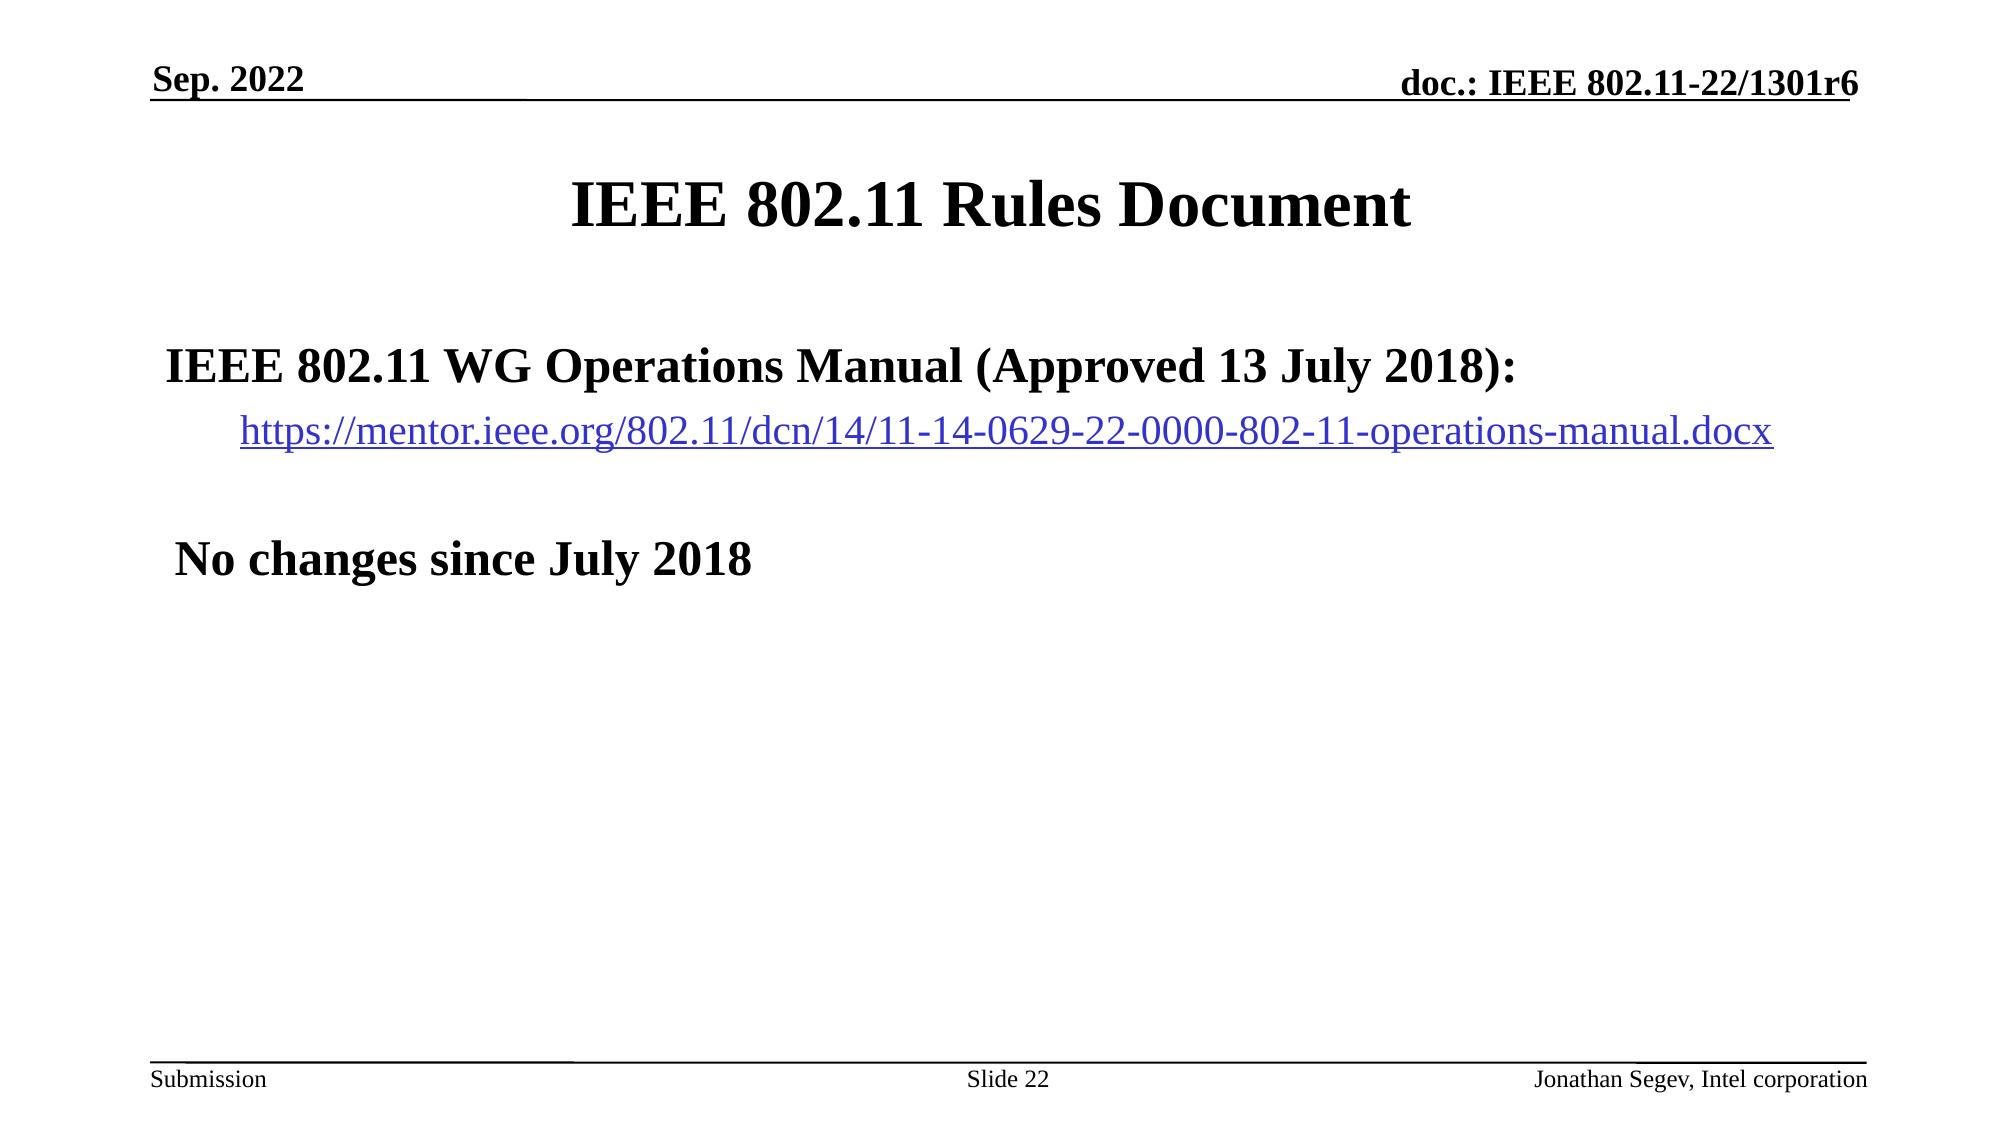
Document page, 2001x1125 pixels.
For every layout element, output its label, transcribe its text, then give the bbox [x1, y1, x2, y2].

list IEEE 802.11 WG Operations Manual (Approved 13 July 2018): https://mentor.ieee.org/802.11/dcn/14/11-14-0629-22-0000-802-11-operations-manual.docx No changes since July 2018 [149, 324, 1850, 1000]
title IEEE 802.11 Rules Document [149, 112, 1850, 288]
slide_number Slide 22 [950, 1061, 1067, 1123]
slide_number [152, 54, 563, 100]
footer Jonathan Segev, Intel corporation [1171, 1061, 1869, 1093]
